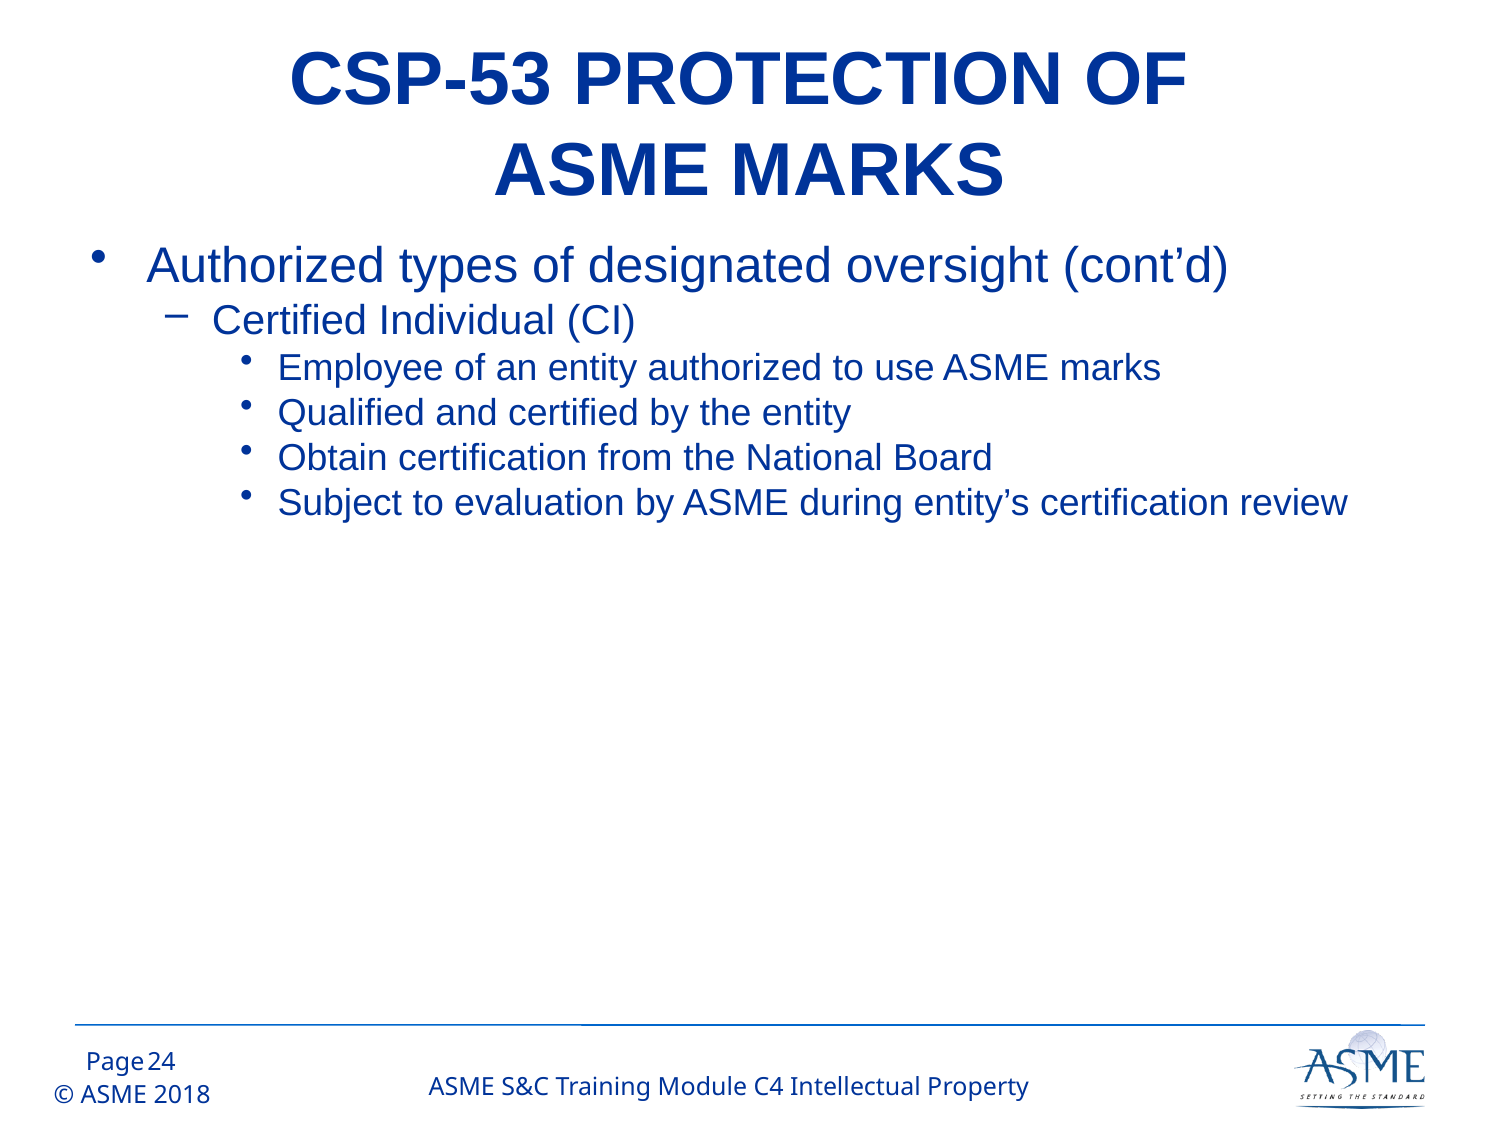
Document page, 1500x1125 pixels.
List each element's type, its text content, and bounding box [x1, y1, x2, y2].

footer ASME S&C Training Module C4 Intellectual Property [229, 1062, 1230, 1103]
title CSP-53 PROTECTION OF ASME MARKS [75, 45, 1425, 196]
slide_number 23 [132, 1037, 204, 1073]
list Authorized types of designated oversight (cont’d) Certified Individual (CI) Employee of an entity authorized to use ASME marks Qualified and certified by the entity Obtain certification from the National Board Subject to evaluation by ASME during entity’s certification review [75, 224, 1425, 1020]
picture [1294, 1030, 1425, 1109]
